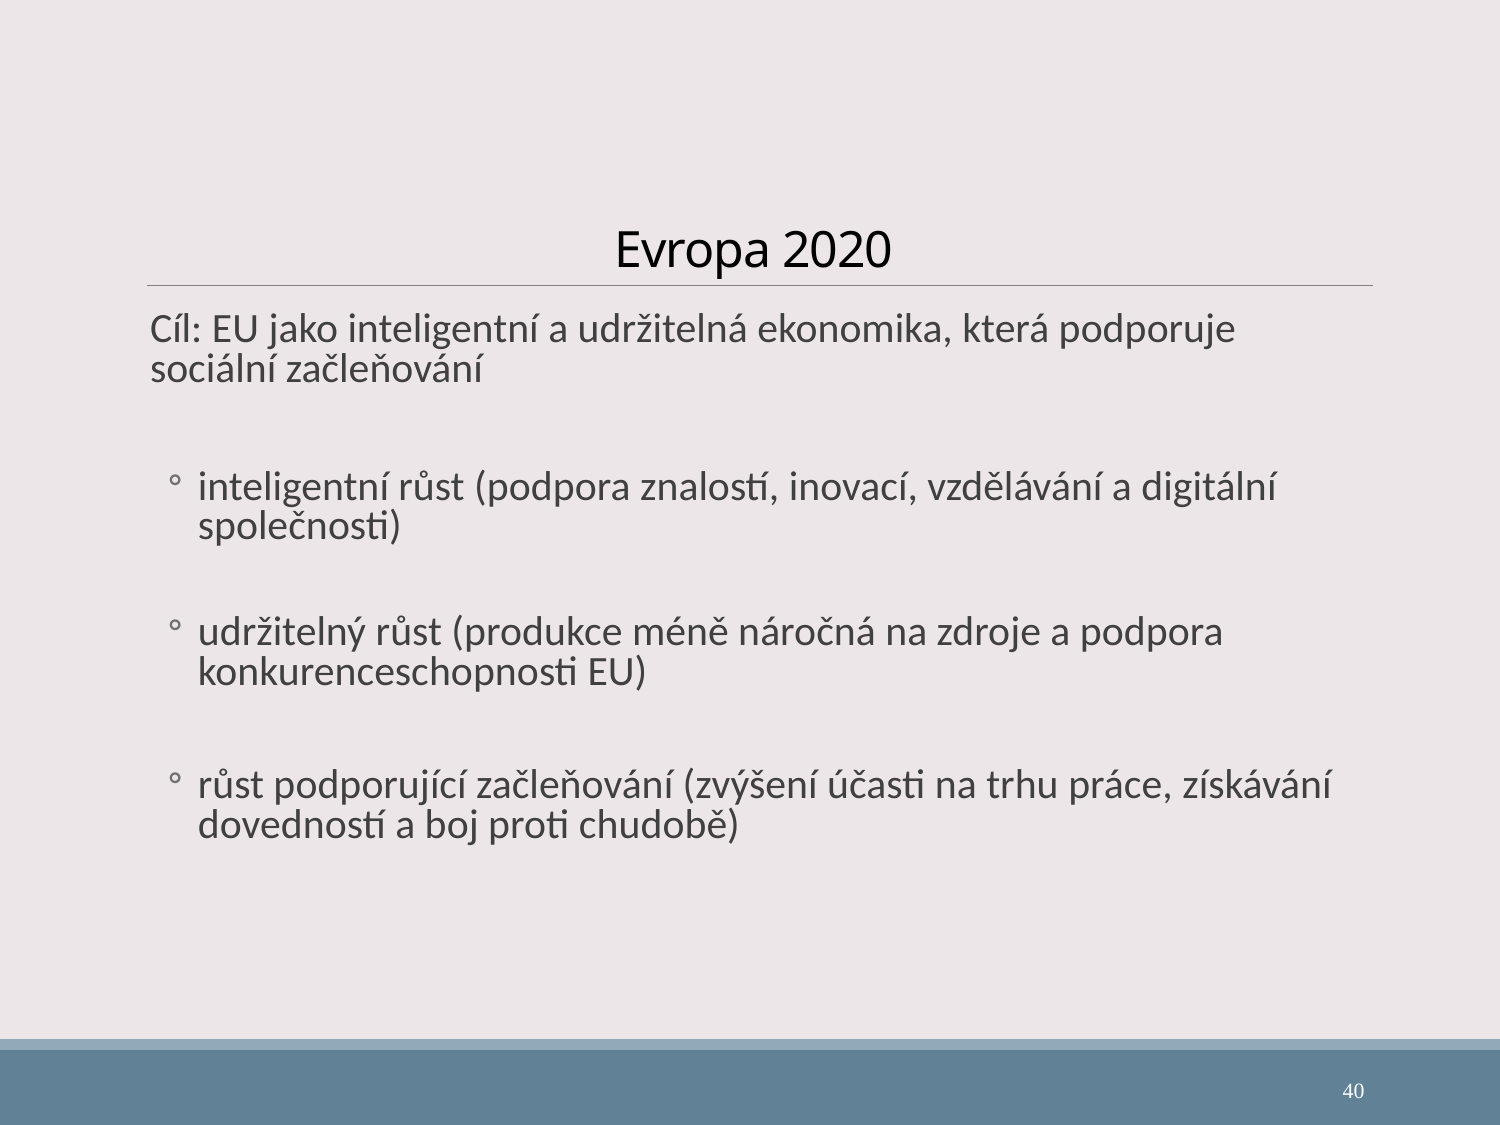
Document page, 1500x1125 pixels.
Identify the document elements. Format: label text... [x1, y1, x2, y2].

title Evropa 2020 [135, 47, 1373, 285]
list Cíl: EU jako inteligentní a udržitelná ekonomika, která podporuje sociální začleňování inteligentní růst (podpora znalostí, inovací, vzdělávání a digitální společnosti) udržitelný růst (produkce méně náročná na zdroje a podpora konkurenceschopnosti EU) růst podporující začleňování (zvýšení účasti na trhu práce, získávání dovedností a boj proti chudobě) [135, 302, 1373, 963]
slide_number 40 [1218, 1059, 1380, 1120]
